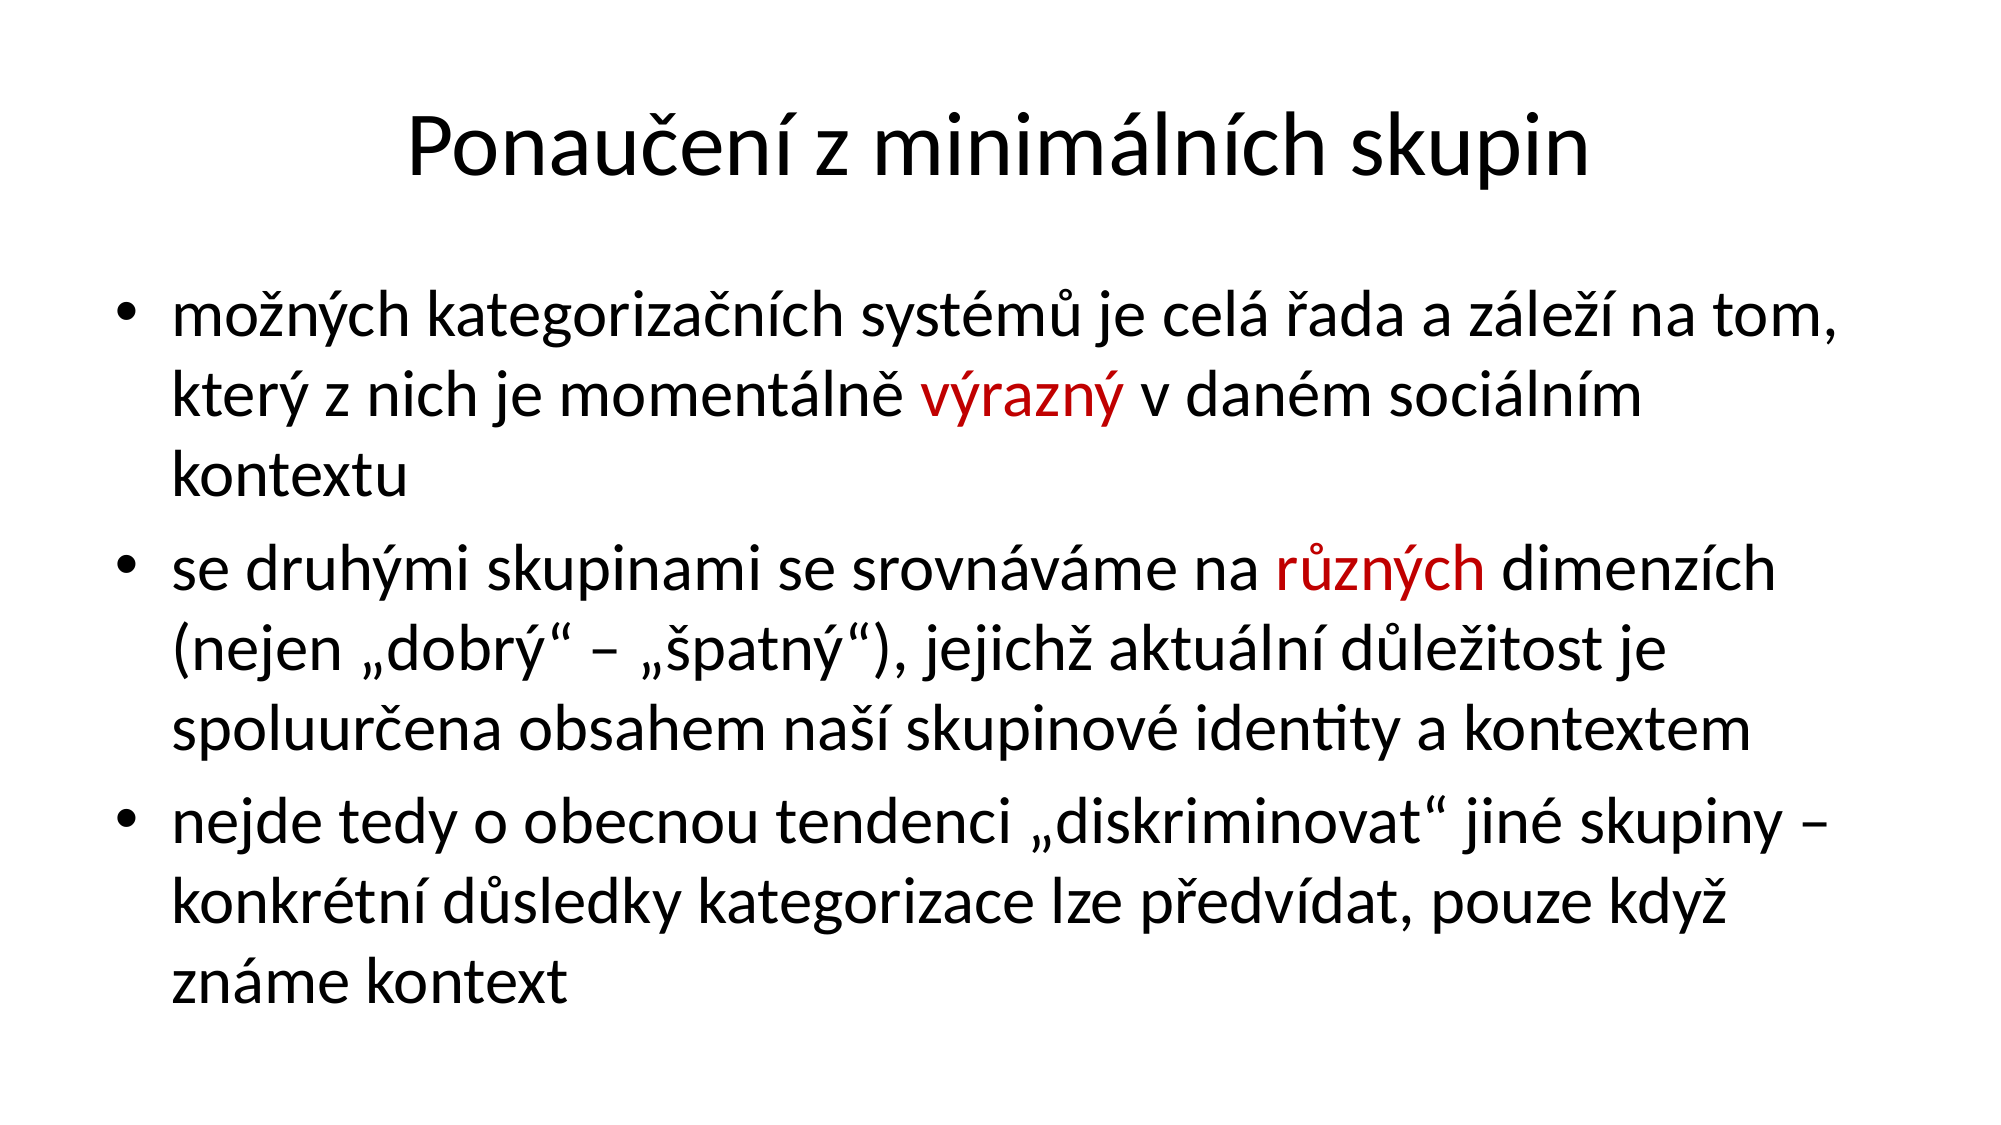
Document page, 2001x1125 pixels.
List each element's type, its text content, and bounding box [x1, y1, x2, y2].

title Ponaučení z minimálních skupin [99, 45, 1900, 233]
list možných kategorizačních systémů je celá řada a záleží na tom, který z nich je momentálně výrazný v daném sociálním kontextu se druhými skupinami se srovnáváme na různých dimenzích (nejen „dobrý“ – „špatný“), jejichž aktuální důležitost je spoluurčena obsahem naší skupinové identity a kontextem nejde tedy o obecnou tendenci „diskriminovat“ jiné skupiny – konkrétní důsledky kategorizace lze předvídat, pouze když známe kontext [99, 262, 1900, 1125]
